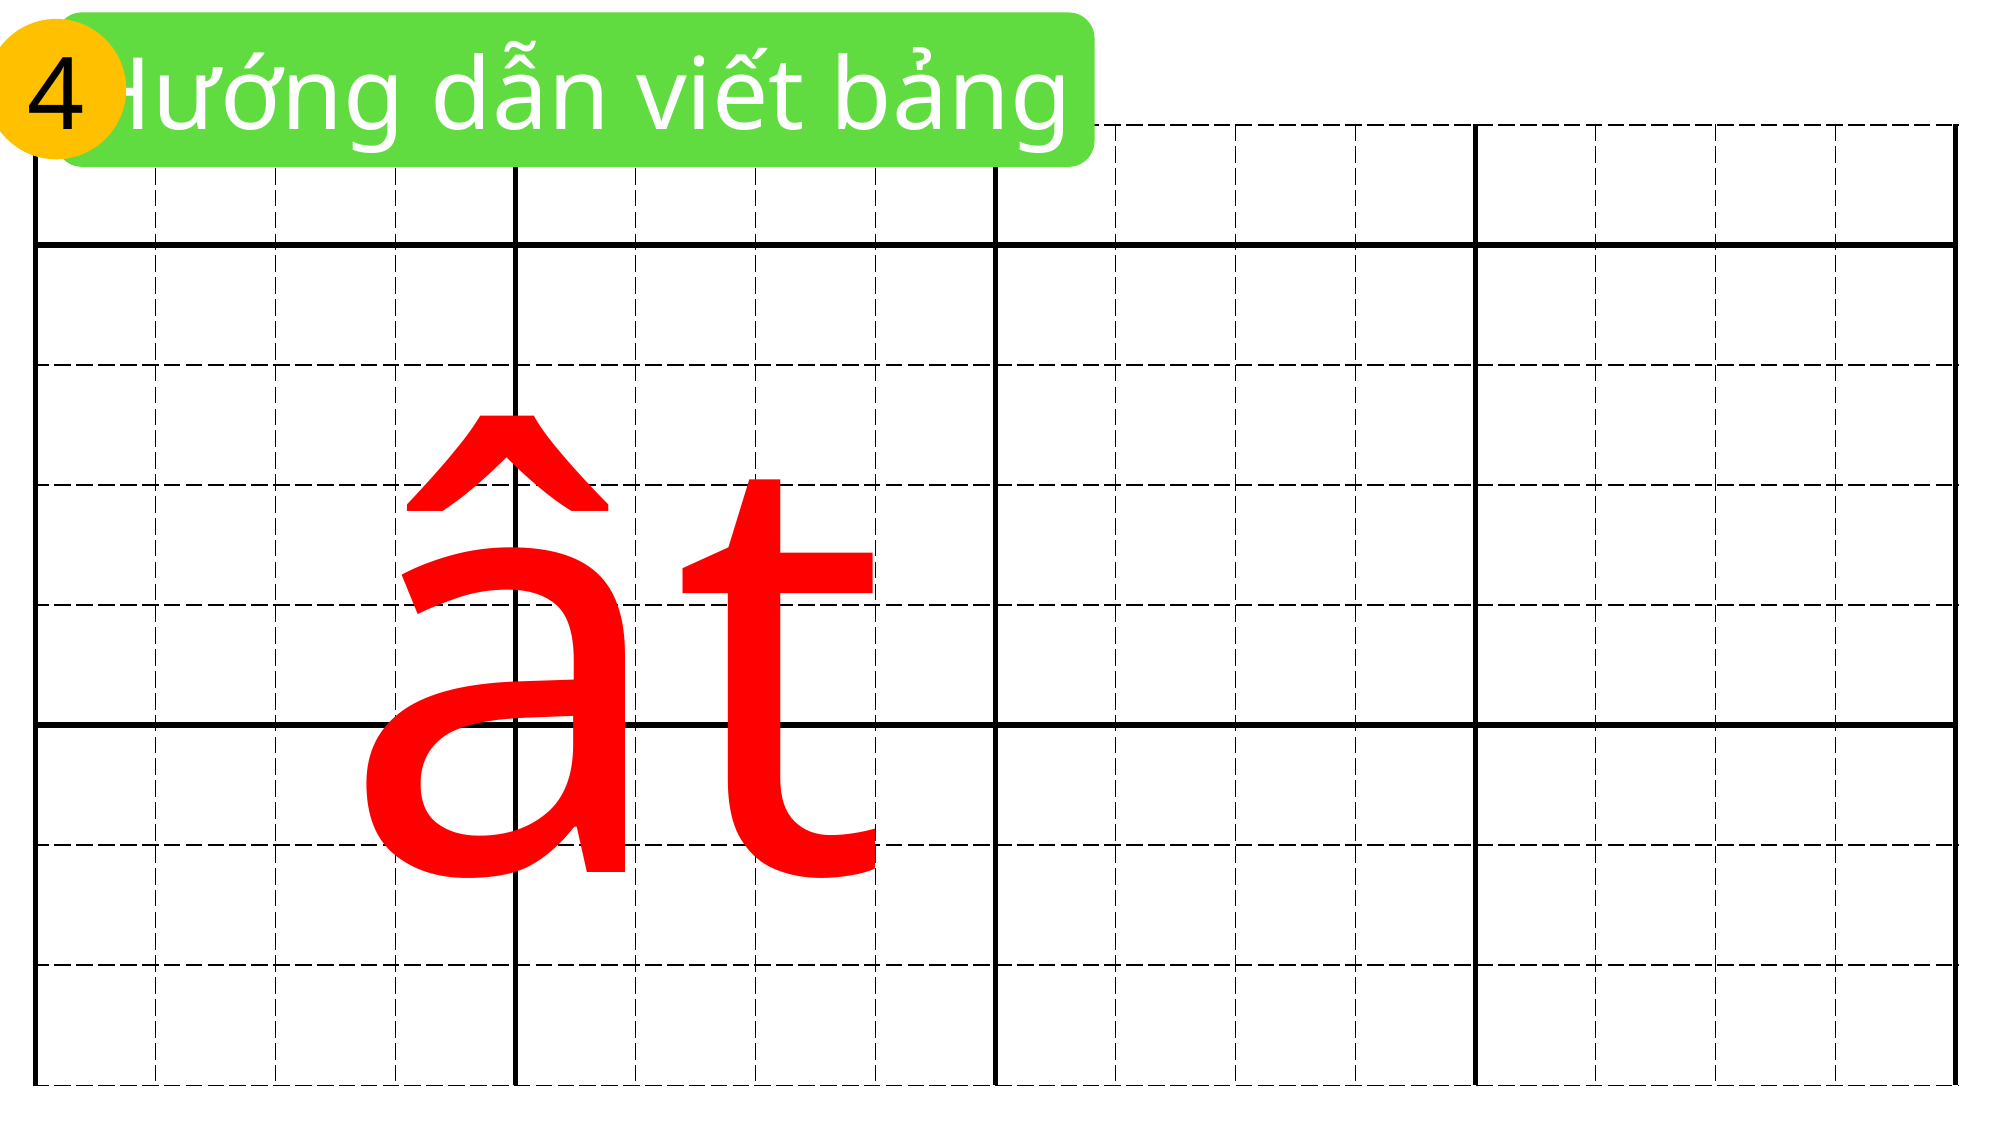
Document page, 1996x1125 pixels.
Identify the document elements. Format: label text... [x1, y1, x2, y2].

table_cell [518, 1002, 635, 1085]
table_header [518, 175, 635, 242]
table_cell [275, 845, 319, 965]
table_header [1355, 125, 1473, 242]
table_header [635, 175, 755, 242]
table_cell [1715, 248, 1835, 365]
table_cell [1355, 248, 1473, 267]
table_header [755, 175, 875, 242]
table_header [155, 175, 275, 242]
table_cell [1835, 965, 1953, 1085]
table_header [1715, 125, 1835, 242]
table_cell [1835, 728, 1953, 845]
table_cell [38, 605, 155, 722]
table_cell [1835, 248, 1953, 365]
table_cell [1115, 248, 1235, 267]
table_cell [1595, 248, 1715, 365]
table_cell [1715, 728, 1835, 845]
table_cell [1715, 365, 1835, 485]
table_cell [275, 485, 319, 605]
table_cell [275, 965, 395, 1085]
table_header [1595, 125, 1715, 242]
table_header [1478, 125, 1595, 242]
table_cell [635, 248, 755, 267]
table_header [875, 175, 993, 242]
table_cell [395, 248, 513, 267]
table_cell [1478, 1002, 1595, 1085]
table_cell [38, 965, 155, 1085]
table_cell [155, 605, 275, 722]
table_header [275, 175, 395, 242]
table_cell [275, 605, 319, 722]
table_cell [1835, 365, 1953, 485]
table_cell [275, 365, 319, 485]
table_cell [155, 965, 275, 1085]
table_cell [395, 1002, 513, 1085]
table_cell [875, 248, 993, 267]
table_cell [275, 248, 395, 365]
table_cell [1715, 845, 1835, 965]
table_header [1835, 125, 1953, 242]
table_cell [155, 485, 275, 605]
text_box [0, 12, 1095, 168]
table_cell [1639, 365, 1715, 485]
table_cell [38, 485, 155, 605]
table_header [38, 175, 155, 242]
table_cell [635, 1002, 755, 1085]
table_cell [1715, 965, 1835, 1085]
table_cell [1595, 965, 1715, 1085]
table_cell [1235, 1002, 1355, 1085]
table_cell [875, 1002, 993, 1085]
table_cell [155, 845, 275, 965]
table_cell [1715, 485, 1835, 605]
table_header [1115, 125, 1235, 242]
table_cell [1639, 485, 1715, 605]
table_cell [1478, 248, 1595, 267]
table_cell [755, 248, 875, 267]
table_cell [155, 365, 275, 485]
table_cell [1835, 485, 1953, 605]
table_header [395, 175, 513, 242]
table_cell [518, 248, 635, 267]
table_cell [1639, 605, 1715, 722]
table_cell [1639, 845, 1715, 965]
table_cell [38, 248, 155, 365]
table_cell [1355, 1002, 1473, 1085]
table_cell [1835, 605, 1953, 722]
table_header [998, 125, 1115, 242]
text_box ât [319, 267, 1639, 1002]
table_header [1235, 125, 1355, 242]
table_cell [275, 728, 319, 845]
table_cell [38, 365, 155, 485]
table_cell [1235, 248, 1355, 267]
table_cell [1115, 1002, 1235, 1085]
table_cell [1639, 728, 1715, 845]
table_cell [155, 728, 275, 845]
table_cell [38, 728, 155, 845]
table_cell [155, 248, 275, 365]
table_cell [755, 1002, 875, 1085]
table_cell [38, 845, 155, 965]
table_cell [1835, 845, 1953, 965]
table_cell [998, 248, 1115, 267]
table_cell [998, 1002, 1115, 1085]
table_cell [1715, 605, 1835, 722]
